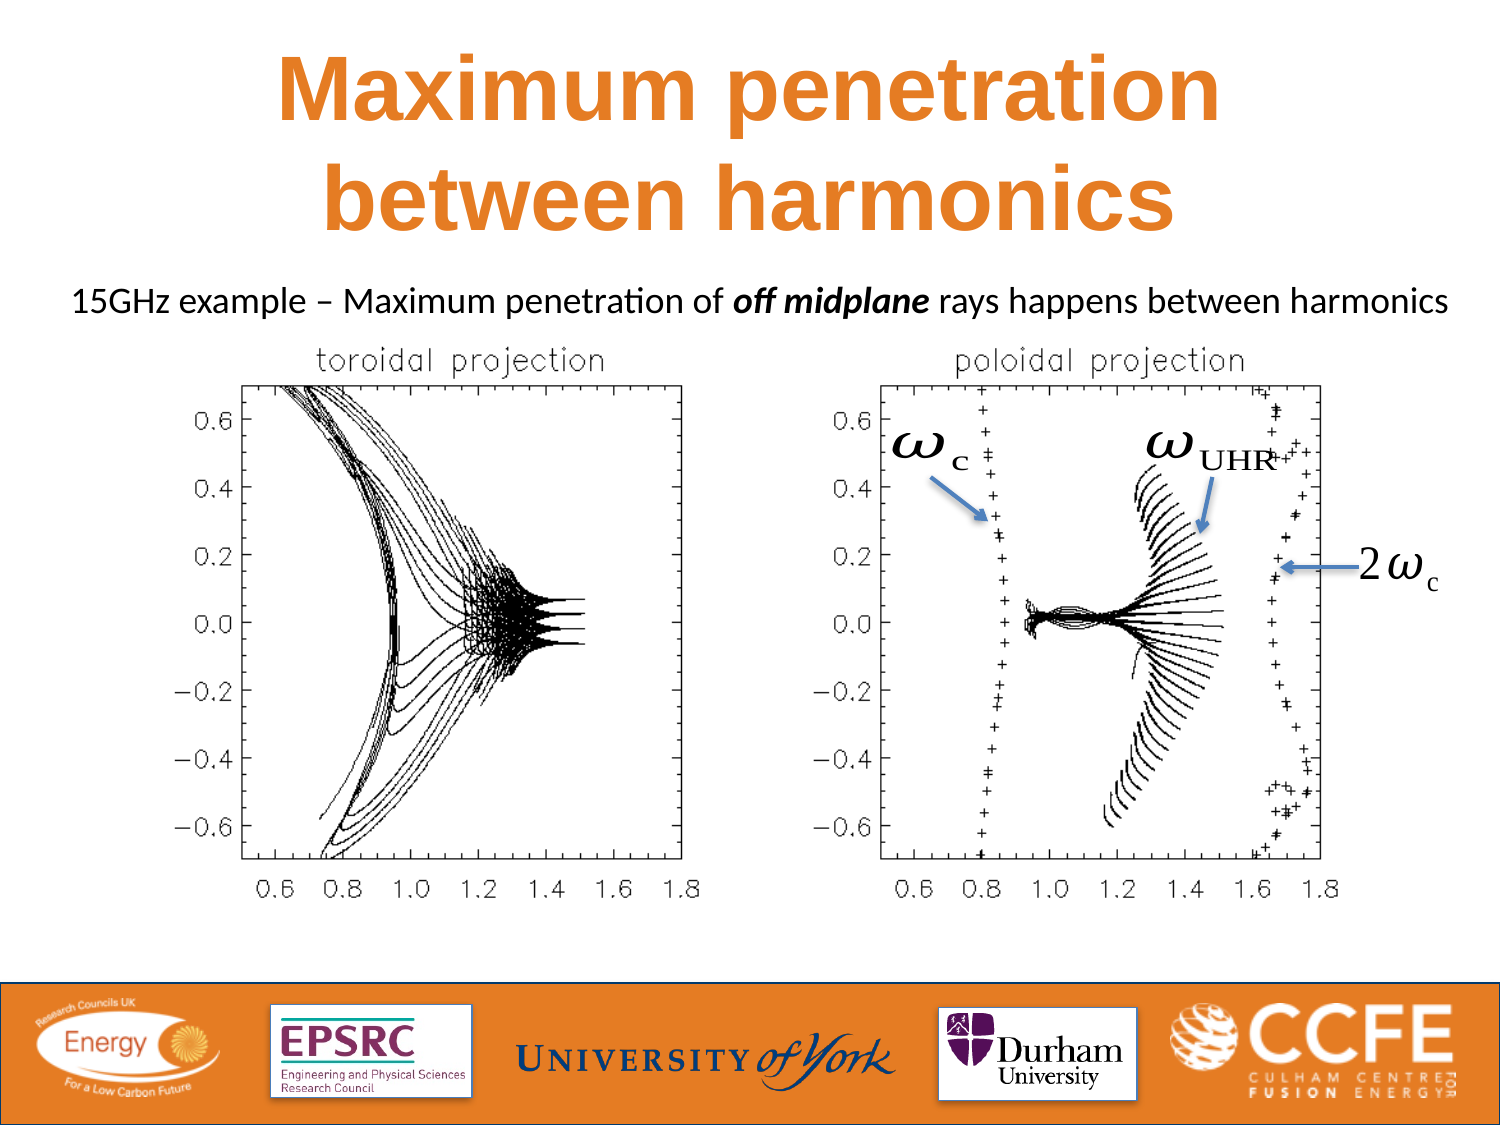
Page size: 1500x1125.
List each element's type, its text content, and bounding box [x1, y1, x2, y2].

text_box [1199, 476, 1213, 535]
picture [947, 1013, 1123, 1090]
picture [281, 1018, 465, 1092]
picture [1170, 1003, 1456, 1098]
title Maximum penetration between harmonics [75, 45, 1425, 233]
text_box 15GHz example – Maximum penetration of off midplane rays happens between harmonics [55, 268, 1465, 329]
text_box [930, 476, 989, 522]
picture [35, 998, 220, 1097]
picture [161, 337, 1359, 918]
picture [514, 1032, 896, 1092]
